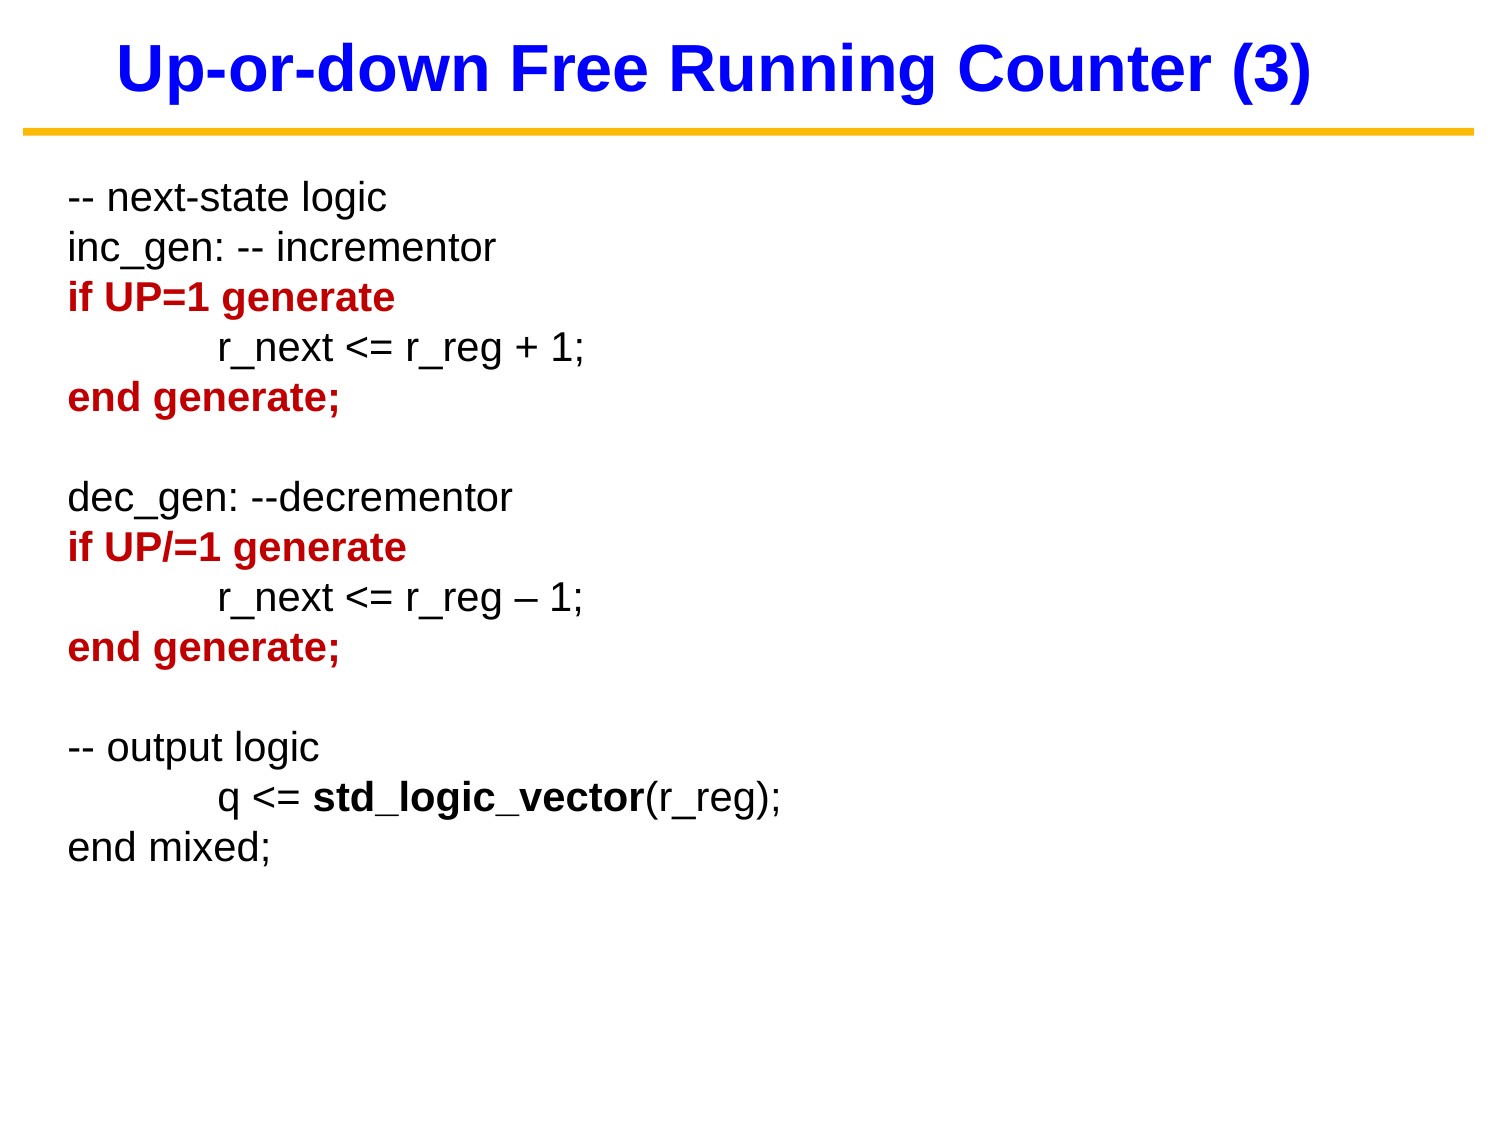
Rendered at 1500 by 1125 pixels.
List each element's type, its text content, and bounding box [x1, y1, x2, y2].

text_box Up-or-down Free Running Counter (3) [102, 17, 1398, 113]
text_box -- next-state logic inc_gen: -- incrementor if UP=1 generate r_next <= r_reg + 1; end generate; dec_gen: --decrementor if UP/=1 generate r_next <= r_reg – 1; end generate; -- output logic q <= std_logic_vector(r_reg); end mixed; [52, 162, 797, 878]
